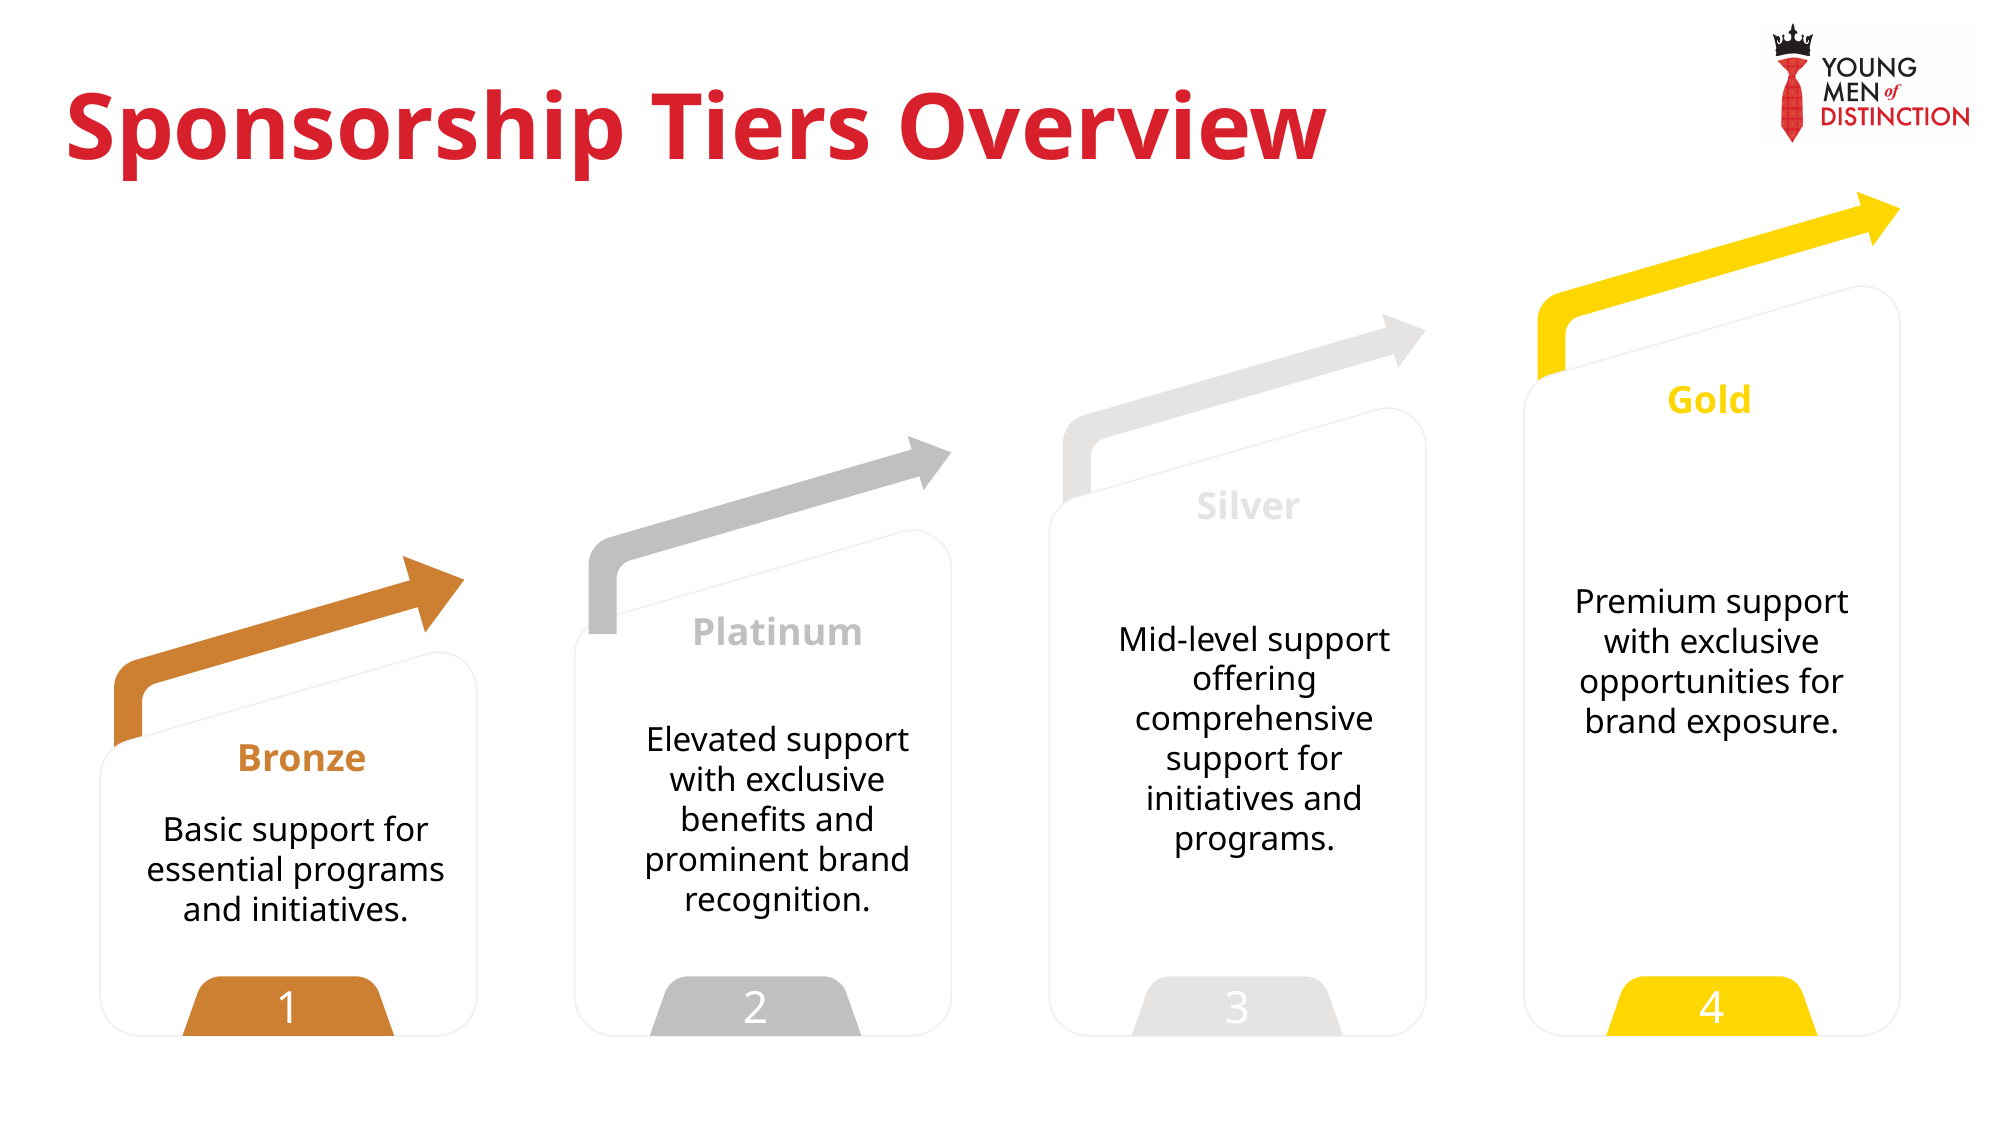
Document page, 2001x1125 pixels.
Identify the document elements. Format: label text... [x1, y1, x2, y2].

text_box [1049, 313, 1438, 1036]
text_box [574, 435, 967, 1036]
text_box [1521, 191, 1901, 1036]
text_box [99, 555, 491, 1036]
text_box Sponsorship Tiers Overview [50, 43, 1893, 187]
picture [1759, 18, 1975, 149]
